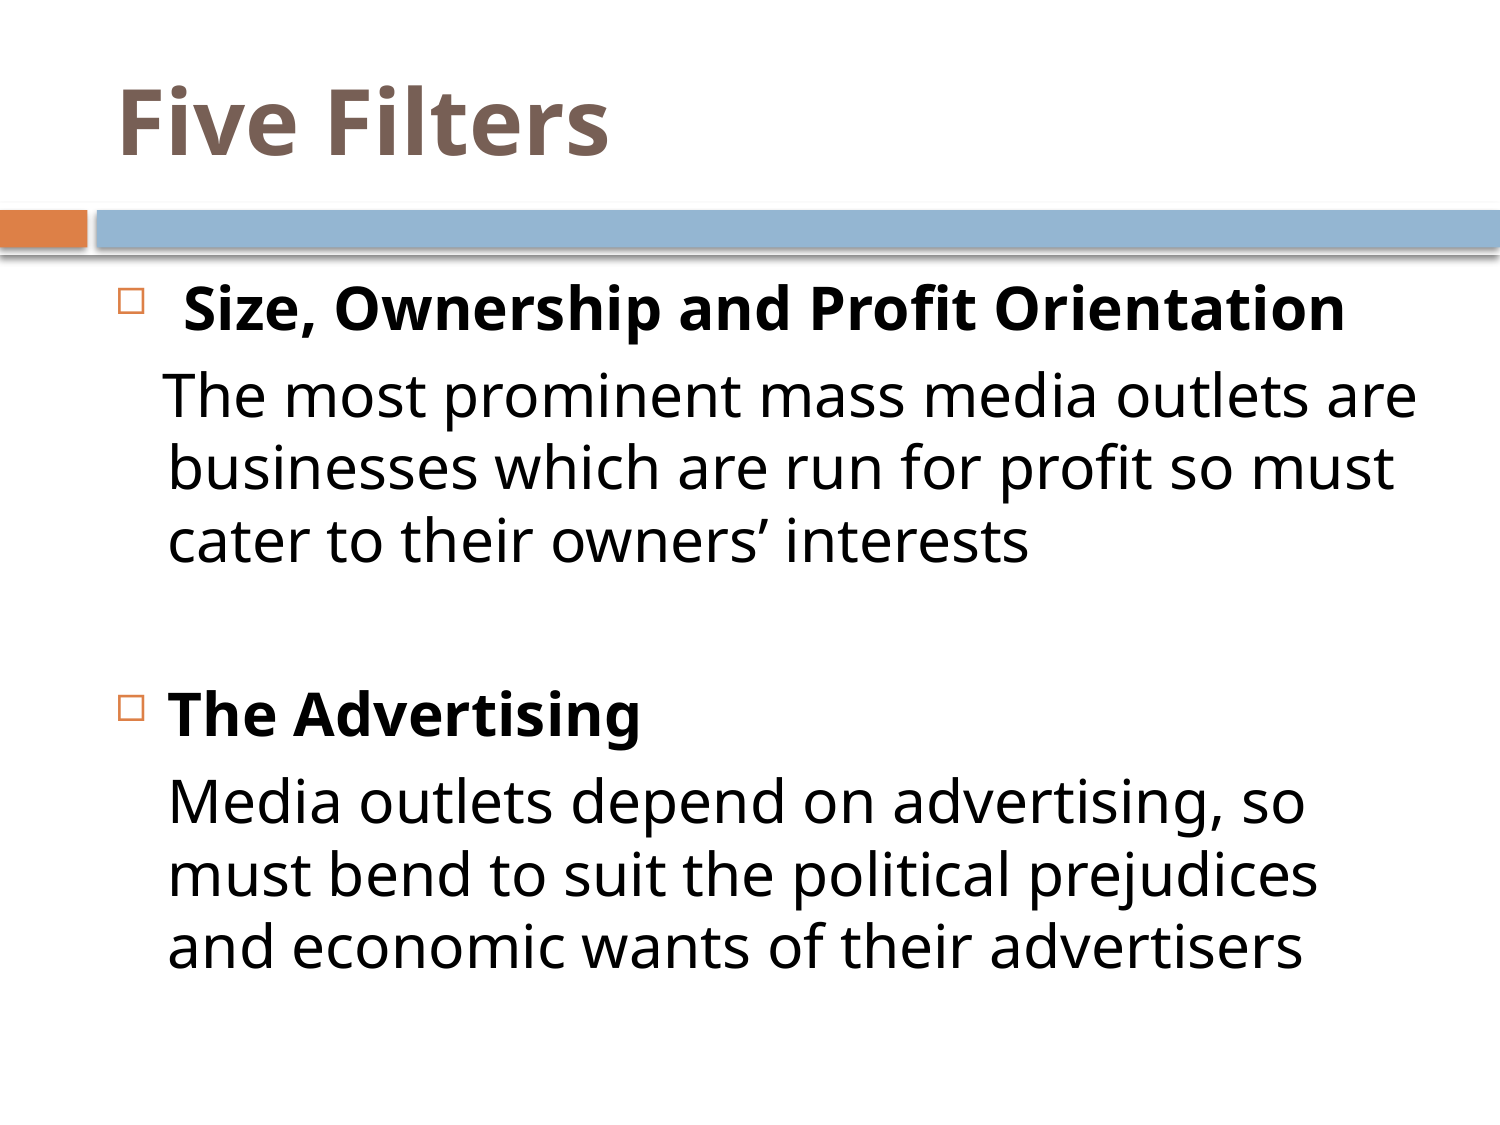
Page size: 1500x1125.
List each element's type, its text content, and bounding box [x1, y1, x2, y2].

title Five Filters [100, 37, 1438, 200]
list Size, Ownership and Profit Orientation The most prominent mass media outlets are businesses which are run for profit so must cater to their owners’ interests The Advertising Media outlets depend on advertising, so must bend to suit the political prejudices and economic wants of their advertisers [100, 262, 1438, 1000]
